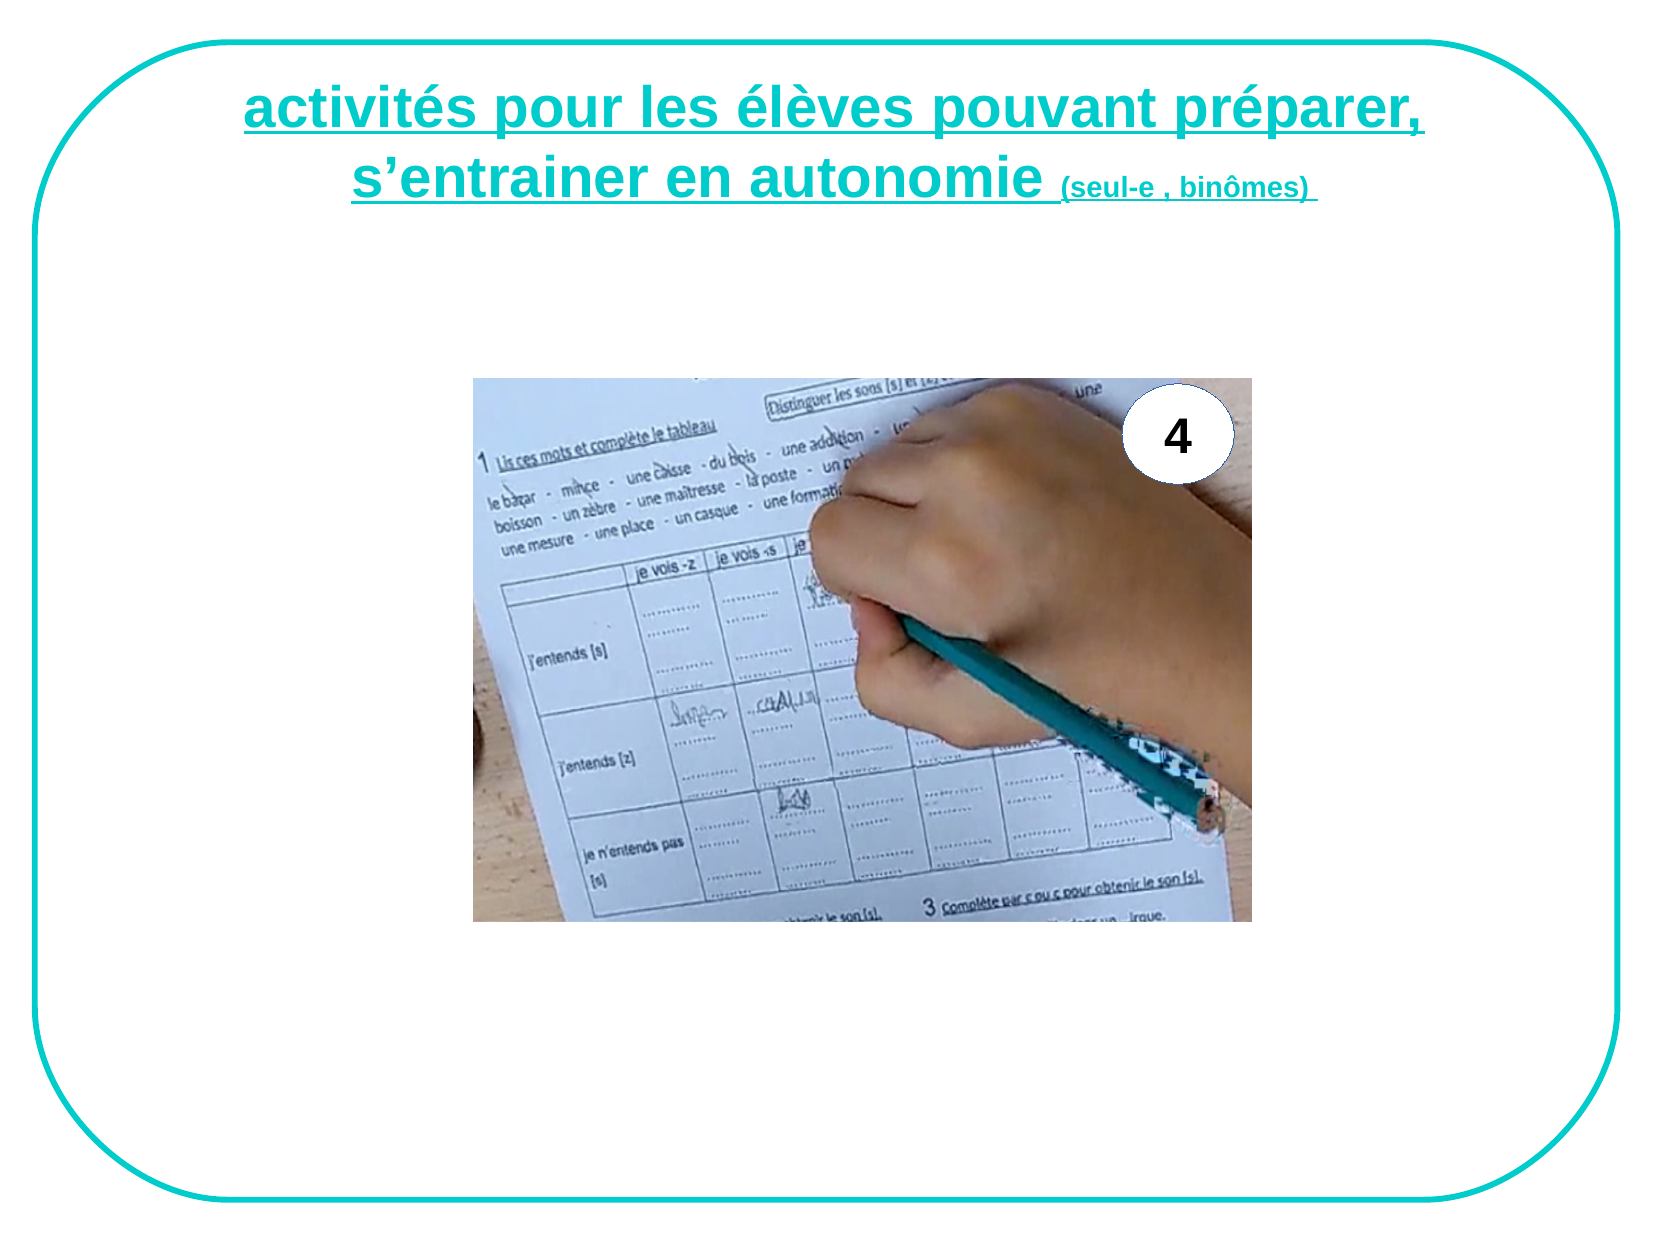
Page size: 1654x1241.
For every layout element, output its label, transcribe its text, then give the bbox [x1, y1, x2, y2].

text_box activités pour les élèves pouvant préparer, s’entrainer en autonomie (seul-e , binômes) [212, 61, 1456, 207]
text_box [34, 116, 1618, 1200]
picture [472, 377, 1253, 922]
text_box [82, 12, 1586, 934]
